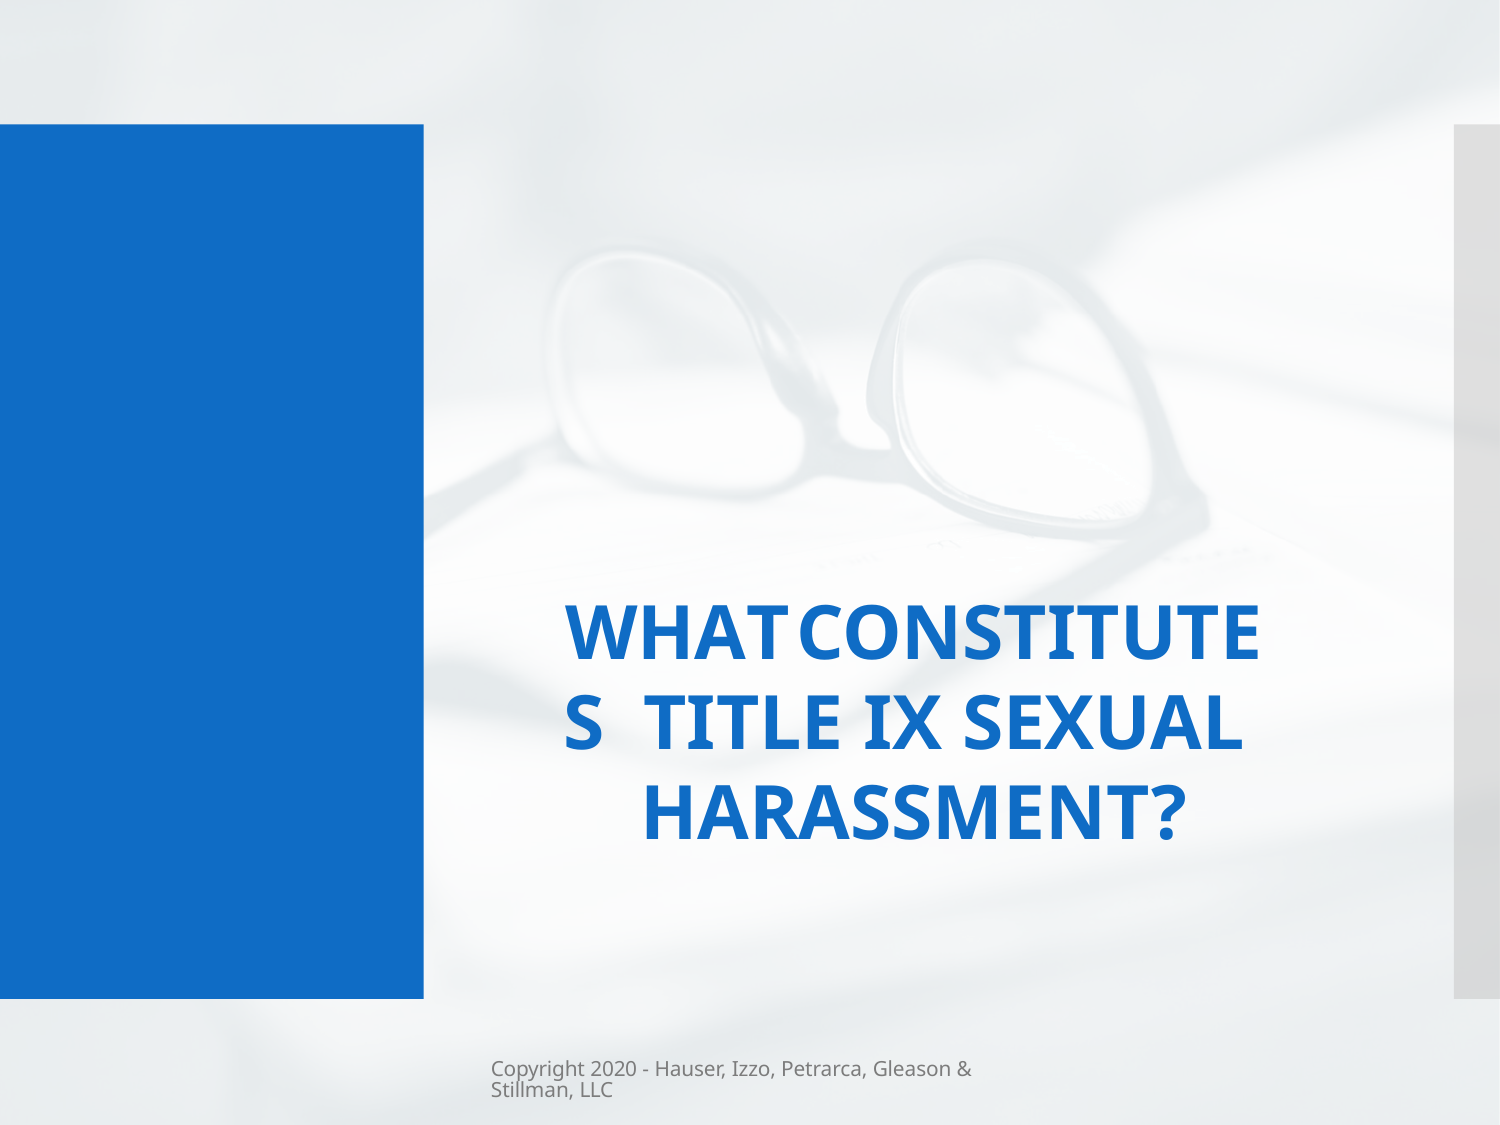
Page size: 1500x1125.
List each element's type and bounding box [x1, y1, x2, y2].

text_box [0, 0, 1500, 1125]
